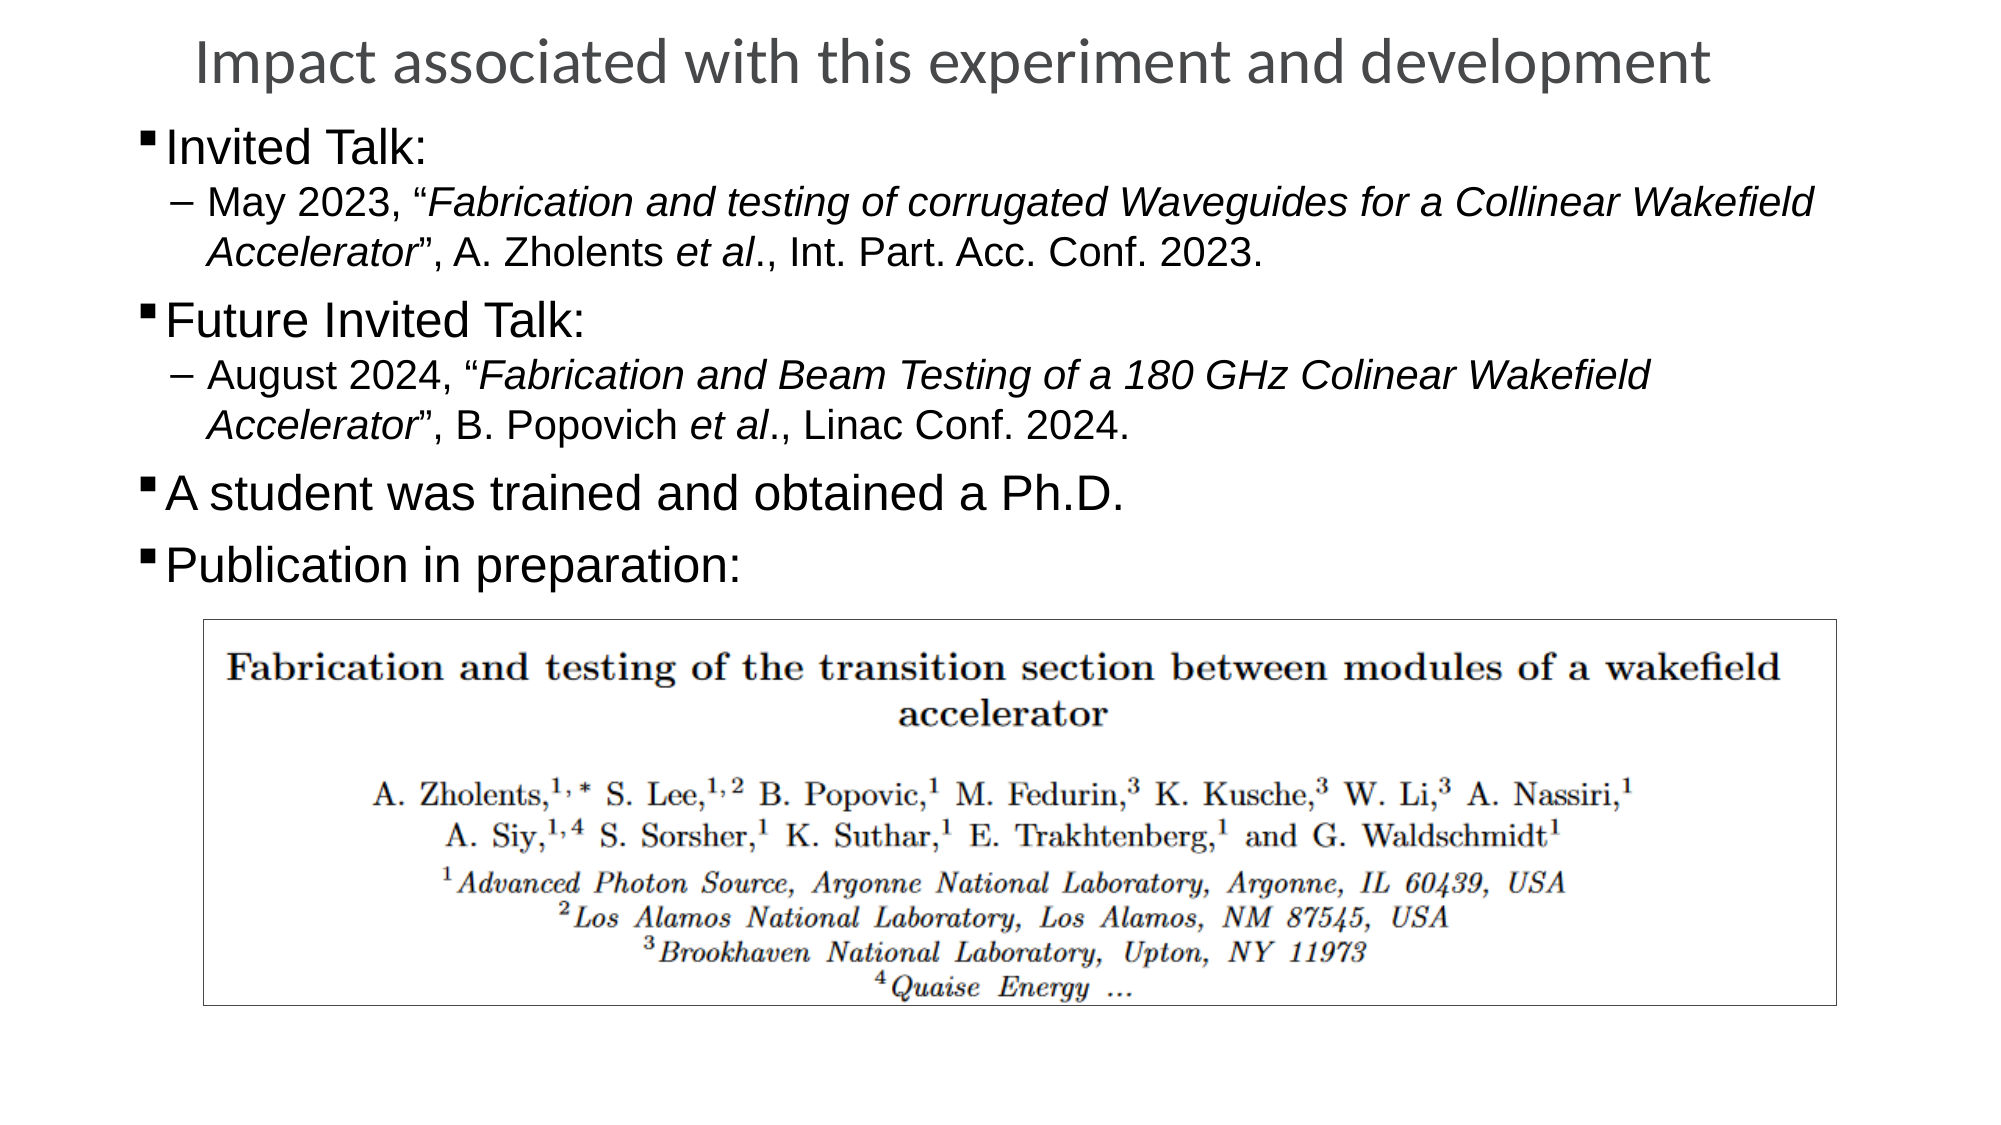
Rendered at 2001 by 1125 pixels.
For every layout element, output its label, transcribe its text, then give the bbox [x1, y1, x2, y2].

text_box Impact associated with this experiment and development [0, 19, 1909, 107]
list Invited Talk: May 2023, “Fabrication and testing of corrugated Waveguides for a Collinear Wakefield Accelerator”, A. Zholents et al., Int. Part. Acc. Conf. 2023. Future Invited Talk: August 2024, “Fabrication and Beam Testing of a 180 GHz Colinear Wakefield Accelerator”, B. Popovich et al., Linac Conf. 2024. A student was trained and obtained a Ph.D. Publication in preparation: [121, 107, 1904, 760]
picture [203, 619, 1837, 1006]
